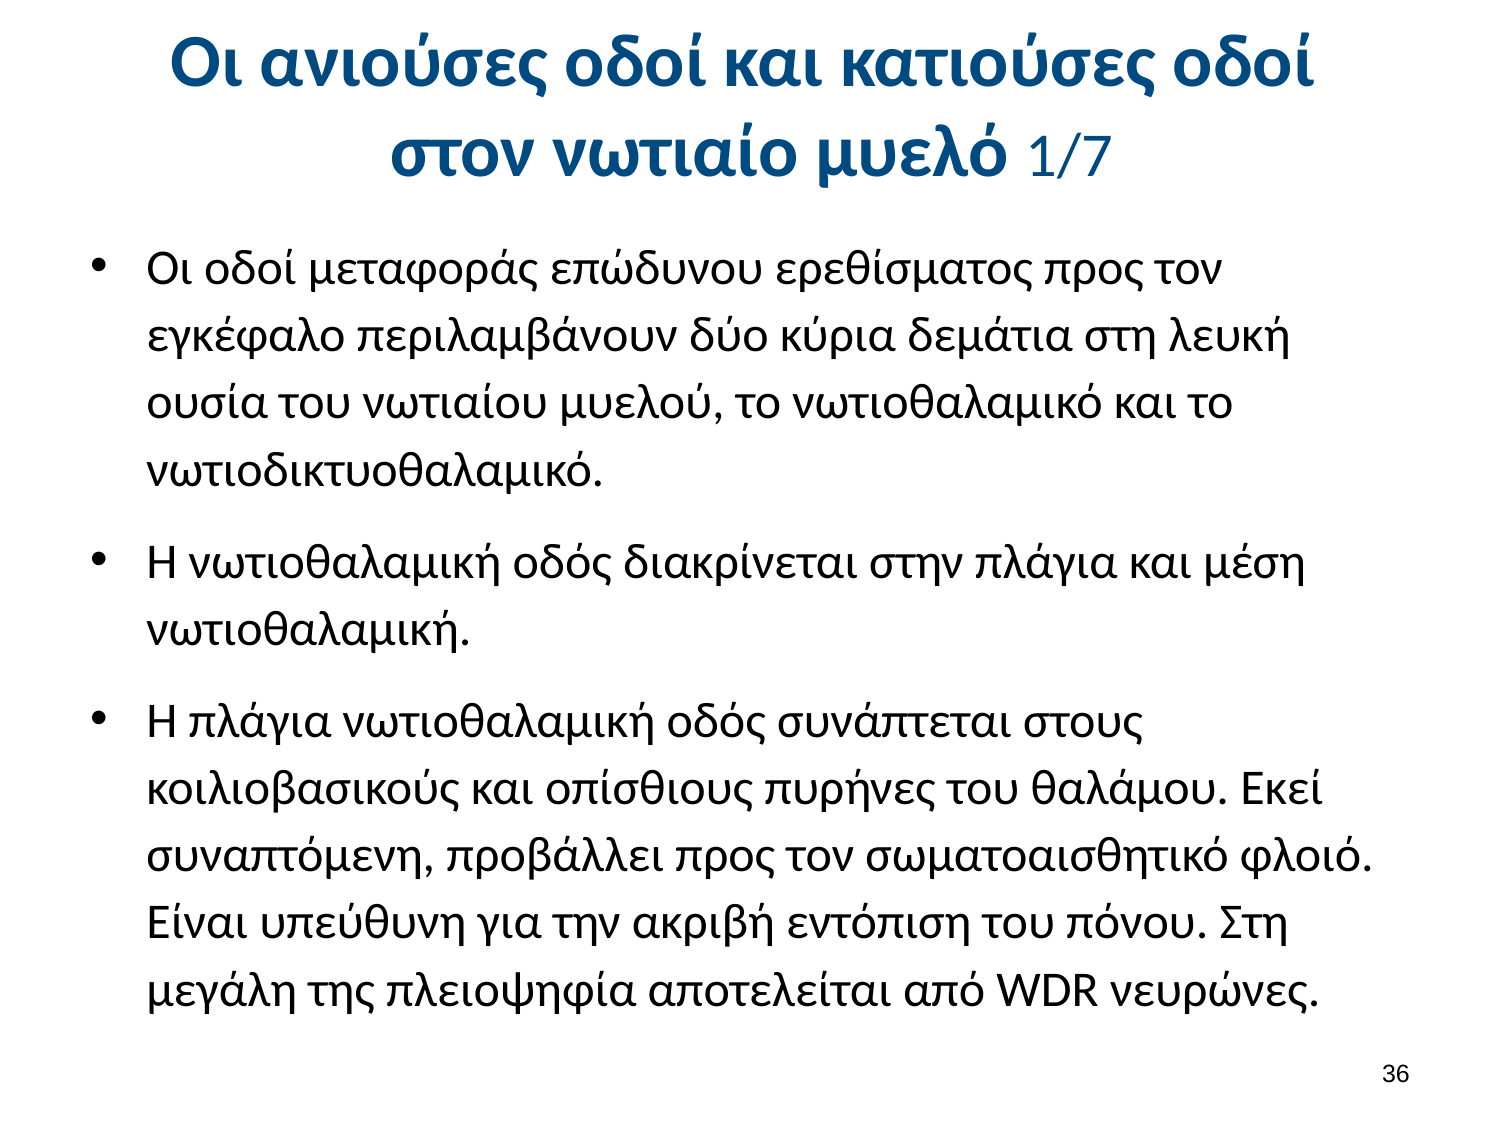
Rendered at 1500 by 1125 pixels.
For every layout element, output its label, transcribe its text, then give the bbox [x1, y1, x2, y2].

title Οι ανιούσες οδοί και κατιούσες οδοί στον νωτιαίο μυελό 1/7 [76, 19, 1427, 185]
slide_number 35 [1074, 1042, 1425, 1103]
list Οι οδοί μεταφοράς επώδυνου ερεθίσματος προς τον εγκέφαλο περιλαμβάνουν δύο κύρια δεμάτια στη λευκή ουσία του νωτιαίου μυελού, το νωτιοθαλαμικό και το νωτιοδικτυοθαλαμικό. Η νωτιοθαλαμική οδός διακρίνεται στην πλάγια και μέση νωτιοθαλαμική. Η πλάγια νωτιοθαλαμική οδός συνάπτεται στους κοιλιοβασικούς και οπίσθιους πυρήνες του θαλάμου. Εκεί συναπτόμενη, προβάλλει προς τον σωματοαισθητικό φλοιό. Είναι υπεύθυνη για την ακριβή εντόπιση του πόνου. Στη μεγάλη της πλειοψηφία αποτελείται από WDR νευρώνες. [75, 219, 1425, 1047]
